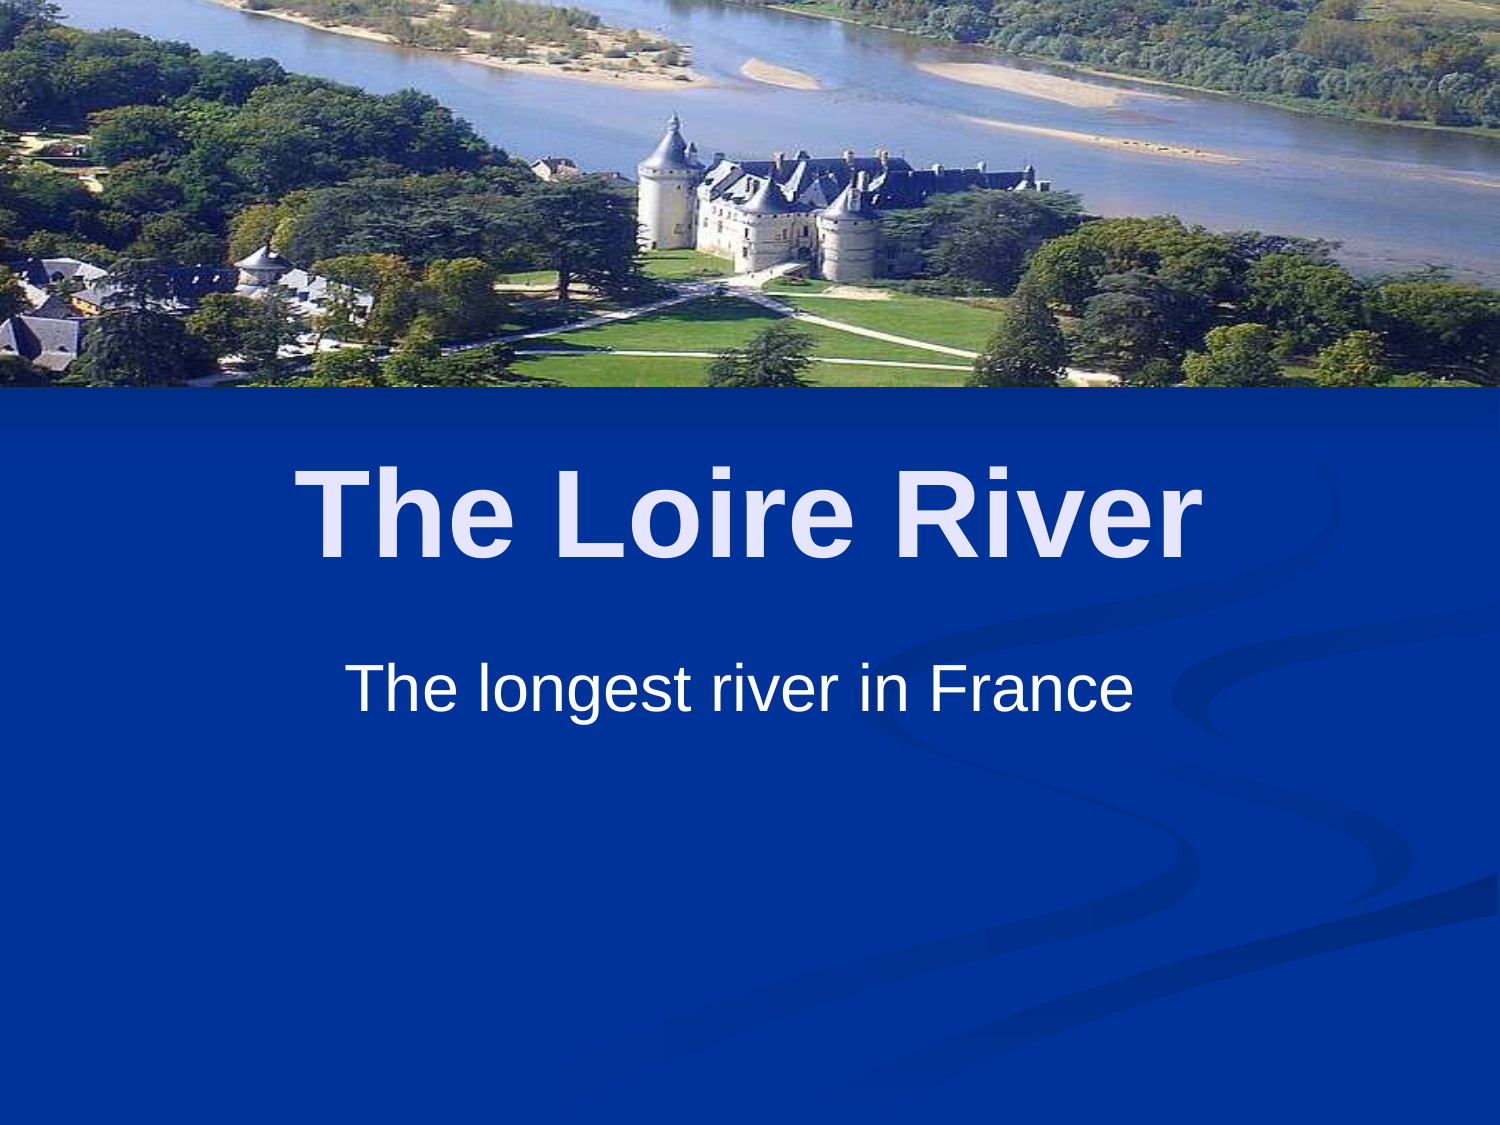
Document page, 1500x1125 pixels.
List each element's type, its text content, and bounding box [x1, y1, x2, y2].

title The Loire River [112, 396, 1388, 666]
subtitle The longest river in France [224, 637, 1276, 926]
picture [0, 0, 1500, 387]
